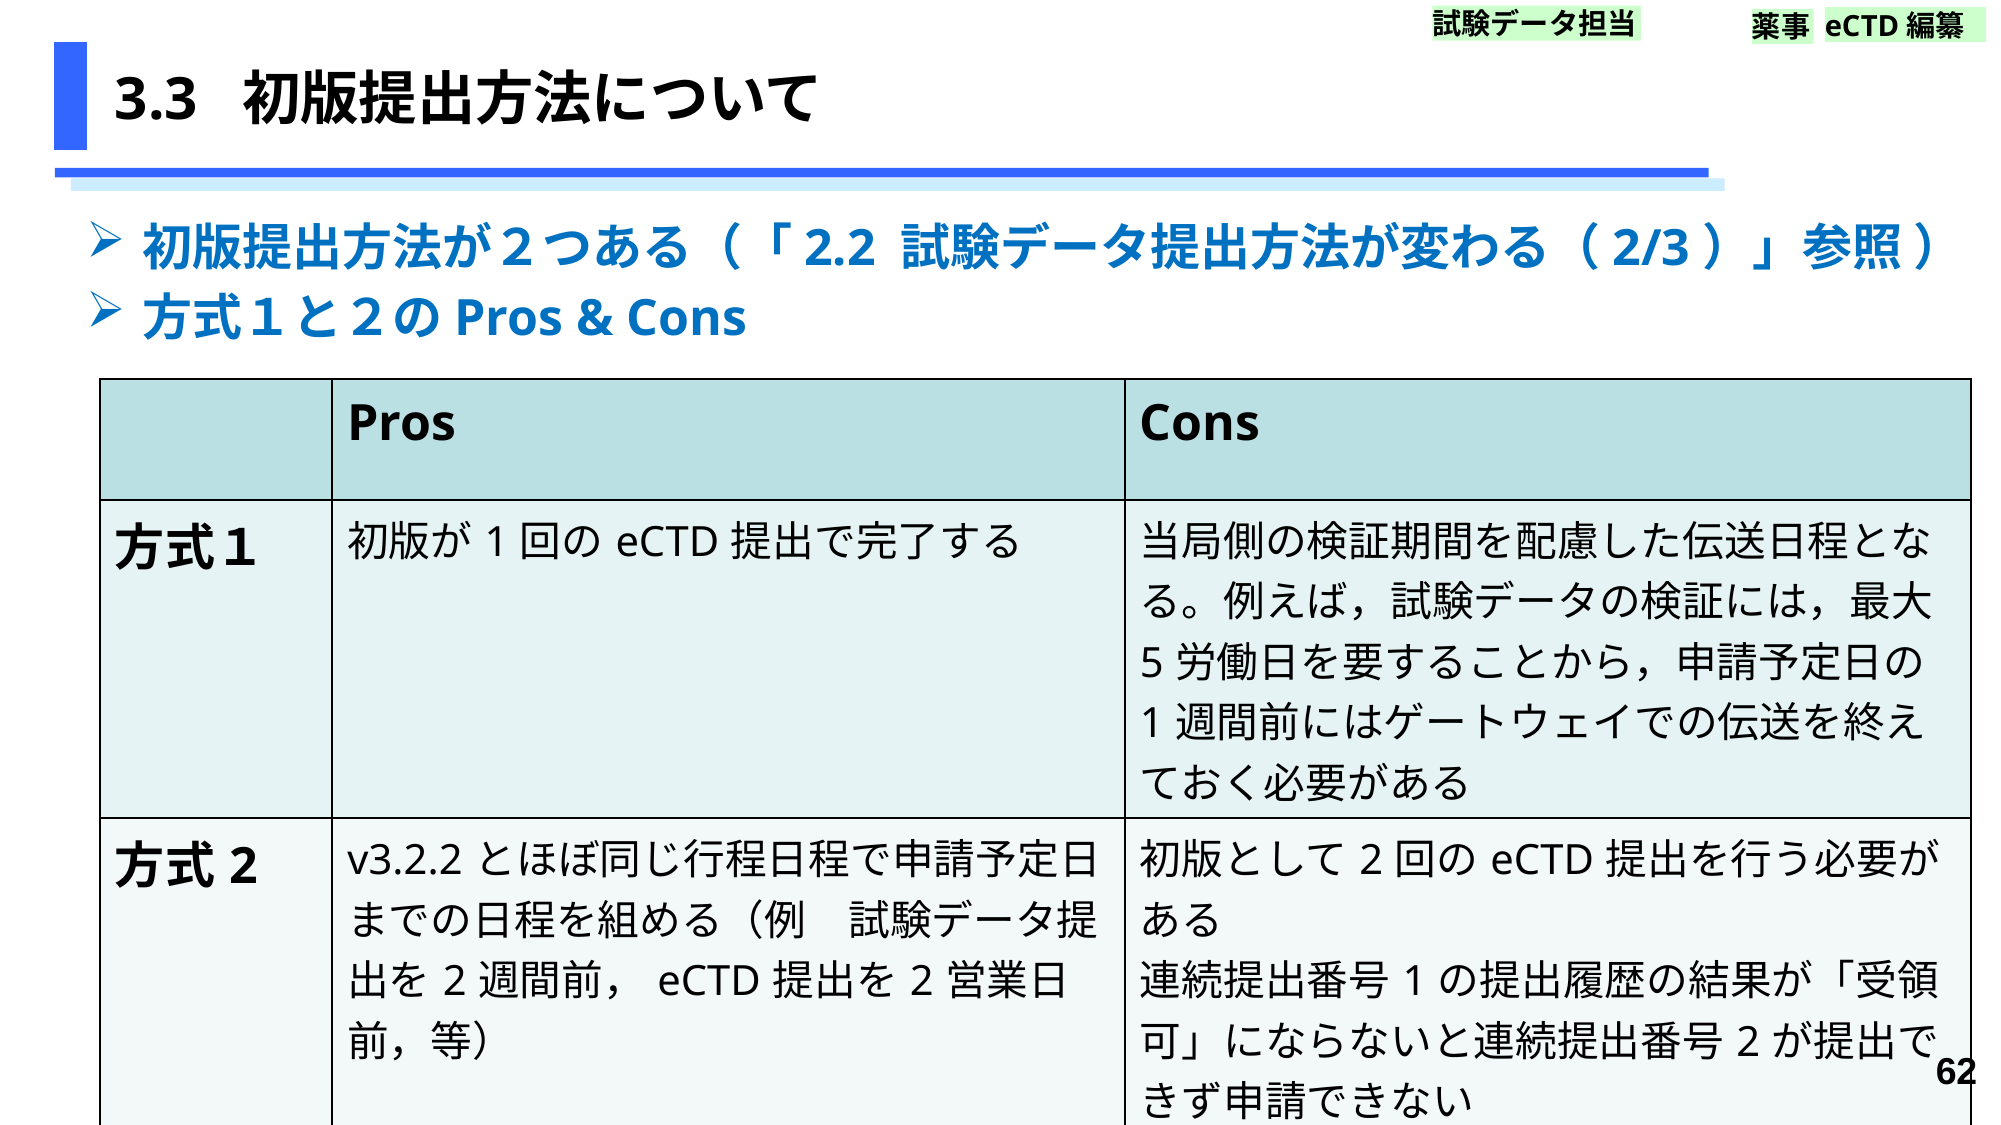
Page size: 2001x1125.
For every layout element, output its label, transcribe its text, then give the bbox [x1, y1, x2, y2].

table_cell 当局側の検証期間を配慮した伝送日程となる。例えば，試験データの検証には，最大5労働日を要することから，申請予定日の1週間前にはゲートウェイでの伝送を終えておく必要がある [1126, 501, 1970, 817]
table_header Pros [333, 380, 1124, 499]
table_cell v3.2.2とほぼ同じ行程日程で申請予定日までの日程を組める（例 試験データ提出を2週間前，eCTD提出を2営業日前，等） [333, 819, 1124, 1125]
table_cell 初版が1回のeCTD提出で完了する [333, 501, 1124, 817]
table_header Cons [1126, 380, 1970, 499]
table_cell 初版として2回のeCTD提出を行う必要がある 連続提出番号1の提出履歴の結果が「受領可」にならないと連続提出番号2が提出できず申請できない [1126, 819, 1970, 1125]
text_box 薬事 [1751, 8, 1814, 44]
table_cell 方式１ [101, 501, 331, 817]
table_header [101, 380, 331, 499]
slide_number 62 [1801, 1039, 1993, 1118]
list 初版提出方法が２つある（「2.2 試験データ提出方法が変わる（2/3）」参照 ） 方式１と２のPros & Cons [70, 207, 2000, 376]
text_box eCTD編纂 [1824, 7, 1987, 43]
table_cell 方式2 [101, 819, 331, 1125]
text_box 試験データ担当 [1432, 5, 1641, 41]
title 3.3 初版提出方法について [99, 31, 1900, 161]
